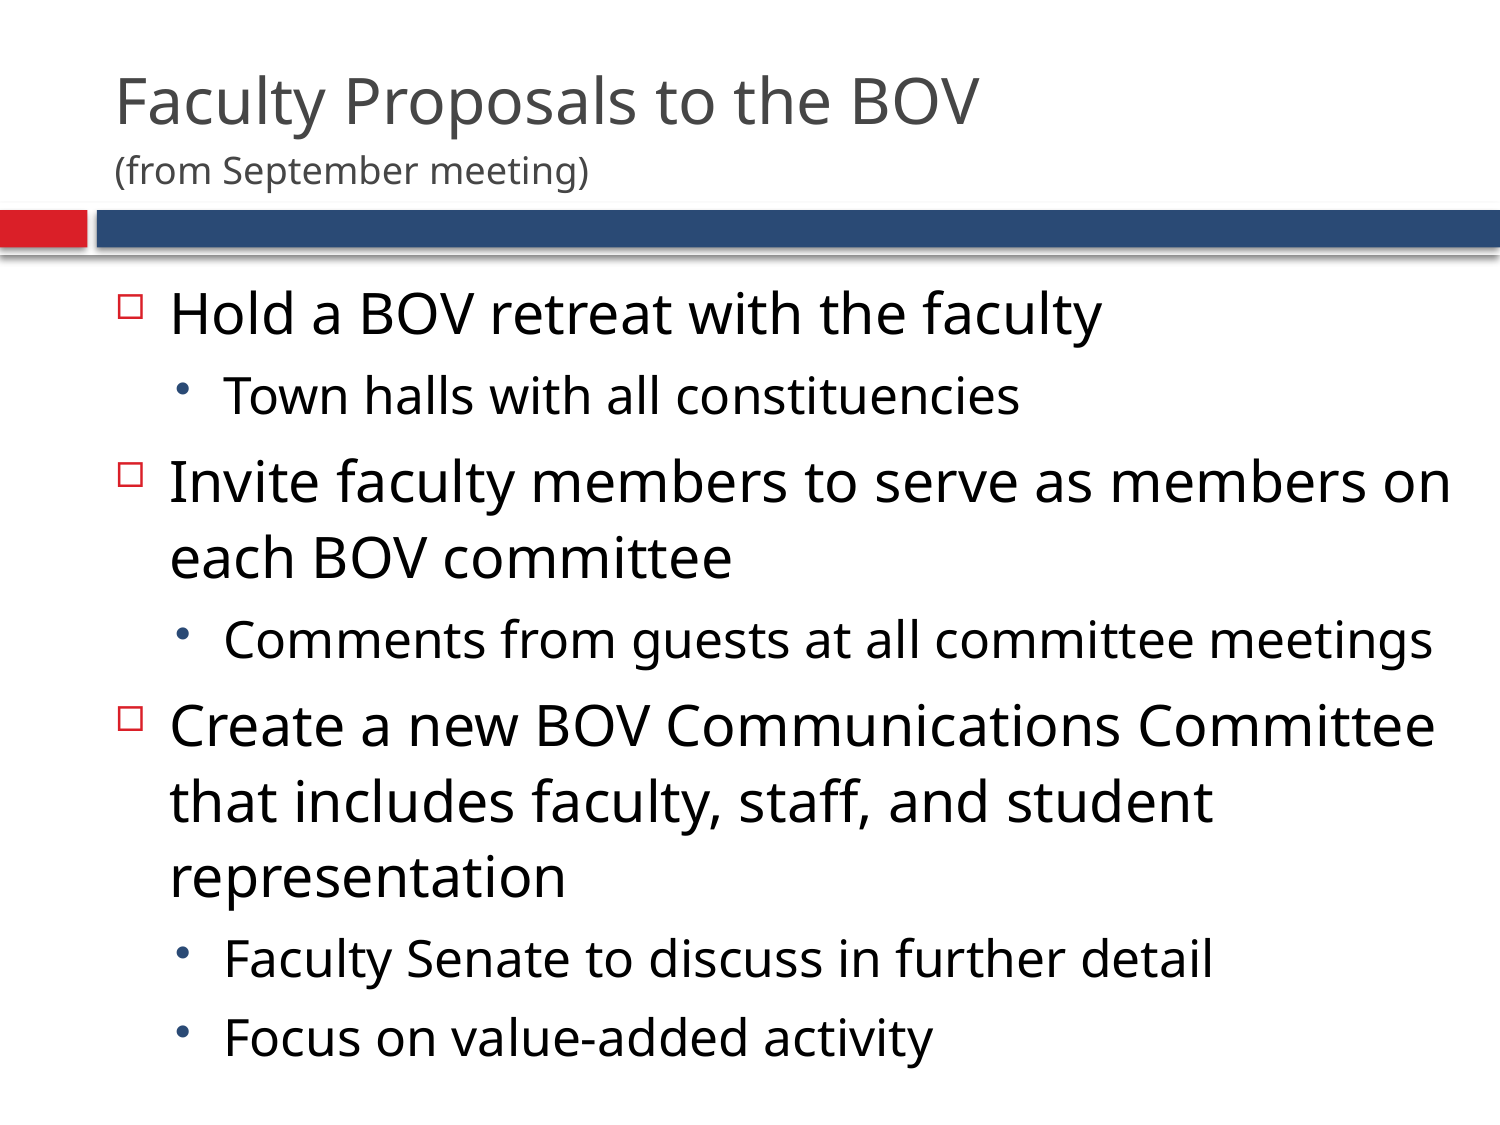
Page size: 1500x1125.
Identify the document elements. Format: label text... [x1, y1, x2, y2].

list Hold a BOV retreat with the faculty Town halls with all constituencies Invite faculty members to serve as members on each BOV committee Comments from guests at all committee meetings Create a new BOV Communications Committee that includes faculty, staff, and student representation Faculty Senate to discuss in further detail Focus on value-added activity [100, 262, 1475, 1088]
text_box Faculty Proposals to the BOV (from September meeting) [99, 37, 1438, 200]
